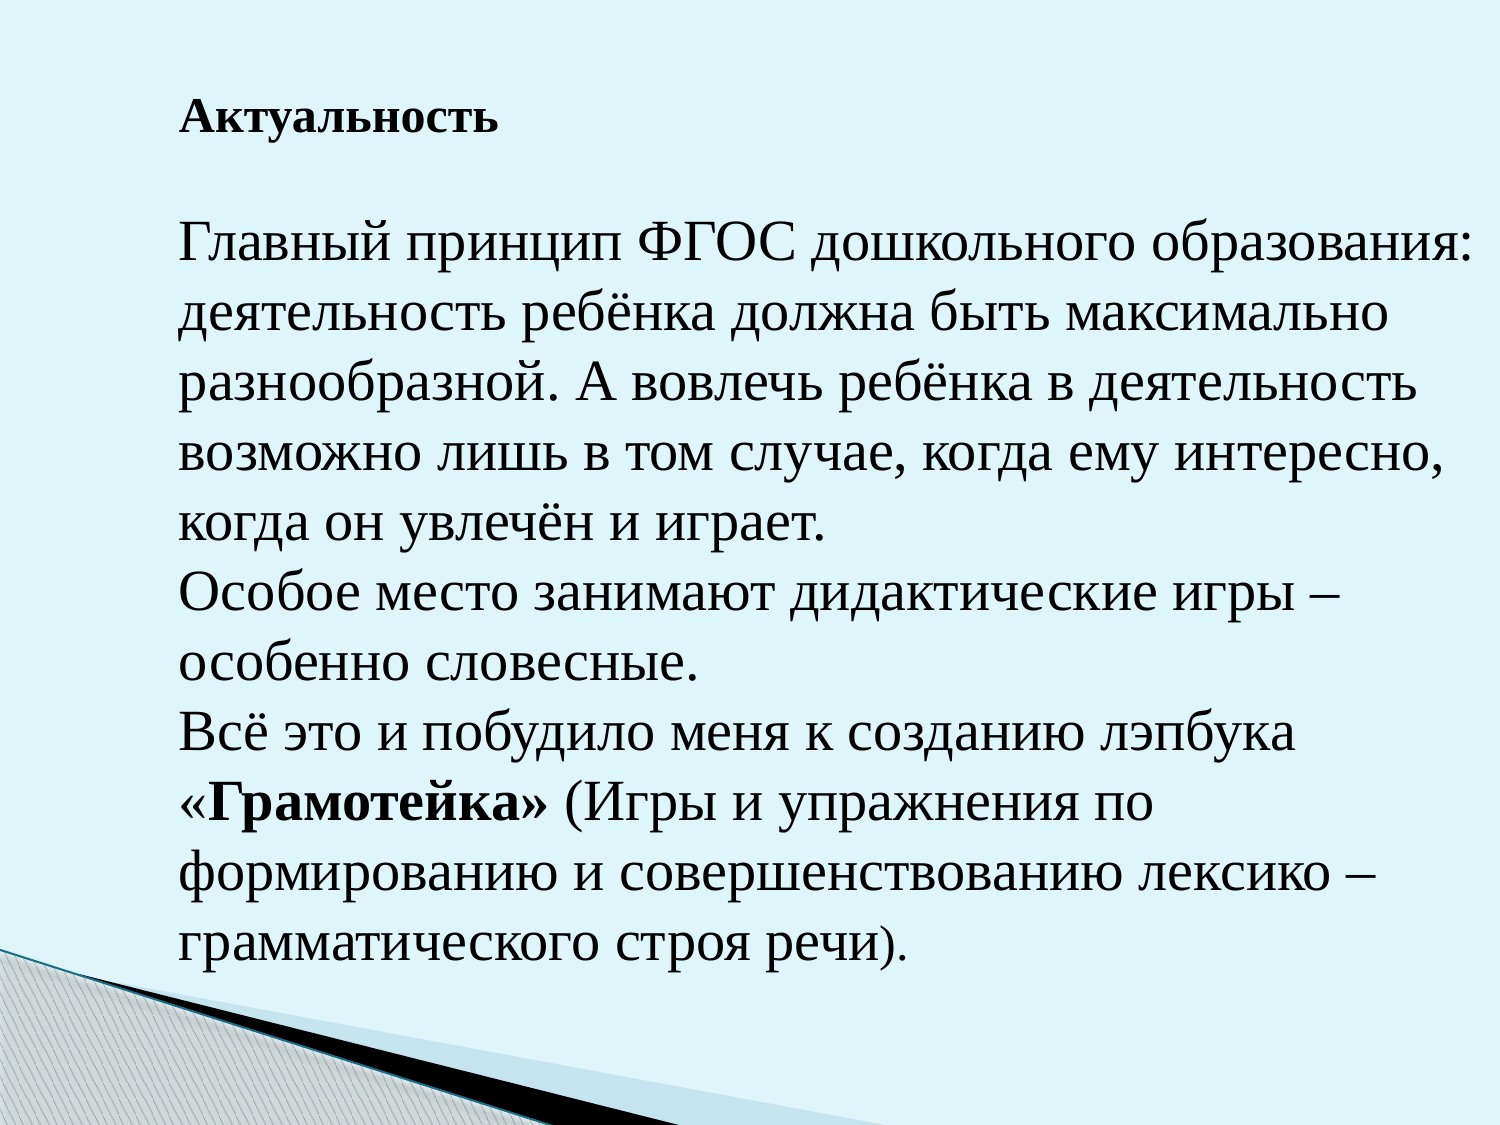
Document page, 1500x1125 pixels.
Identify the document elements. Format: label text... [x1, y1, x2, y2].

text_box Актуальность Главный принцип ФГОС дошкольного образования: деятельность ребёнка должна быть максимально разнообразной. А вовлечь ребёнка в деятельность возможно лишь в том случае, когда ему интересно, когда он увлечён и играет. Особое место занимают дидактические игры – особенно словесные. Всё это и побудило меня к созданию лэпбука «Грамотейка» (Игры и упражнения по формированию и совершенствованию лексико – грамматического строя речи). [163, 74, 1500, 980]
